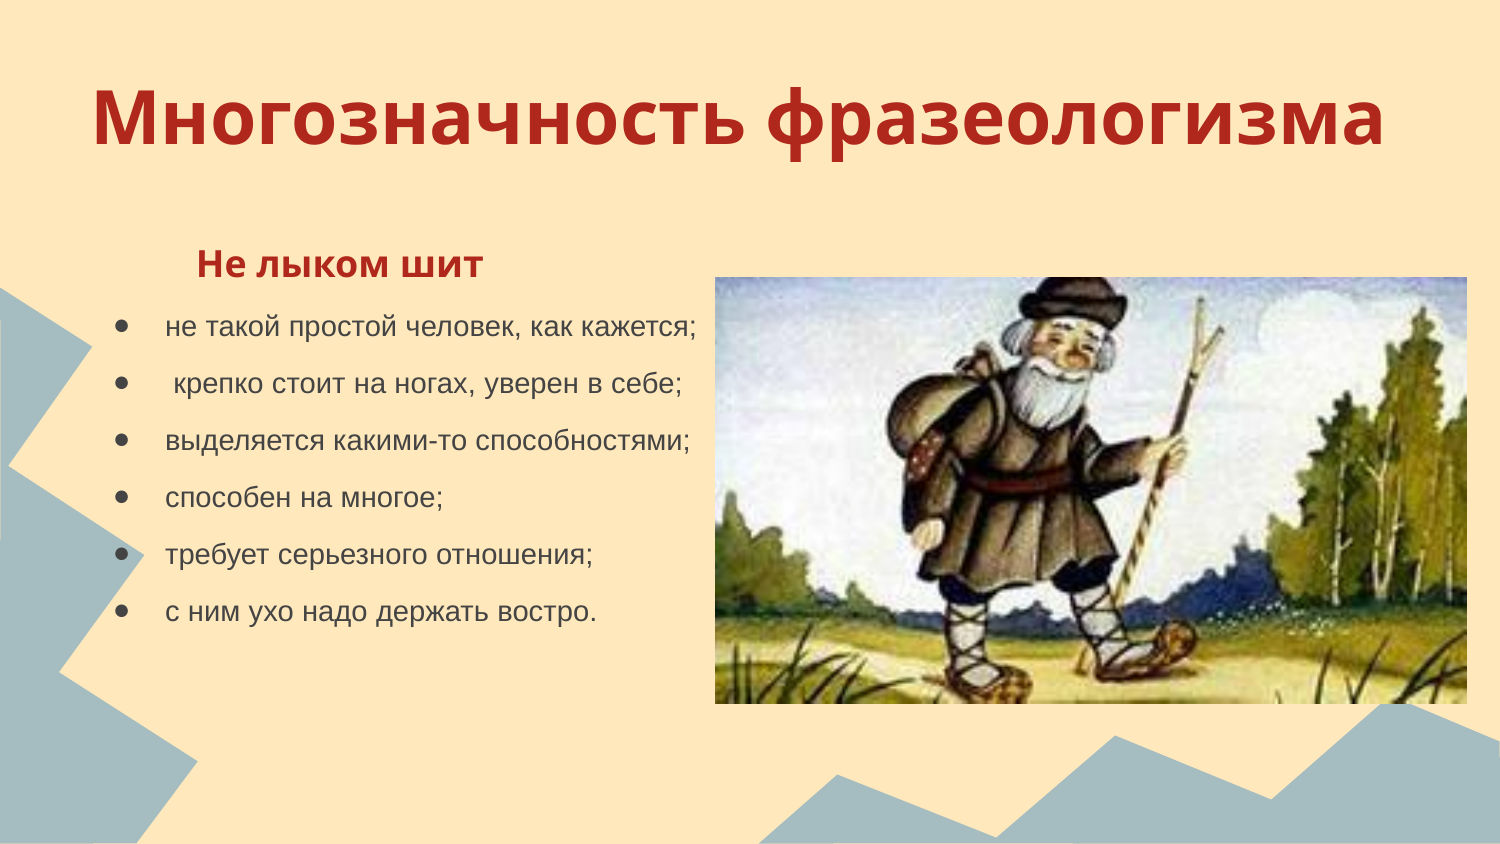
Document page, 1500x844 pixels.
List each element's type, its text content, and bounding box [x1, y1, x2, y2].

picture [715, 276, 1468, 705]
title Многозначность фразеологизма [75, 33, 1425, 175]
list Не лыком шит не такой простой человек, как кажется; крепко стоит на ногах, уверен в себе; выделяется какими-то способностями; способен на многое; требует серьезного отношения; с ним ухо надо держать востро. [75, 196, 1425, 808]
